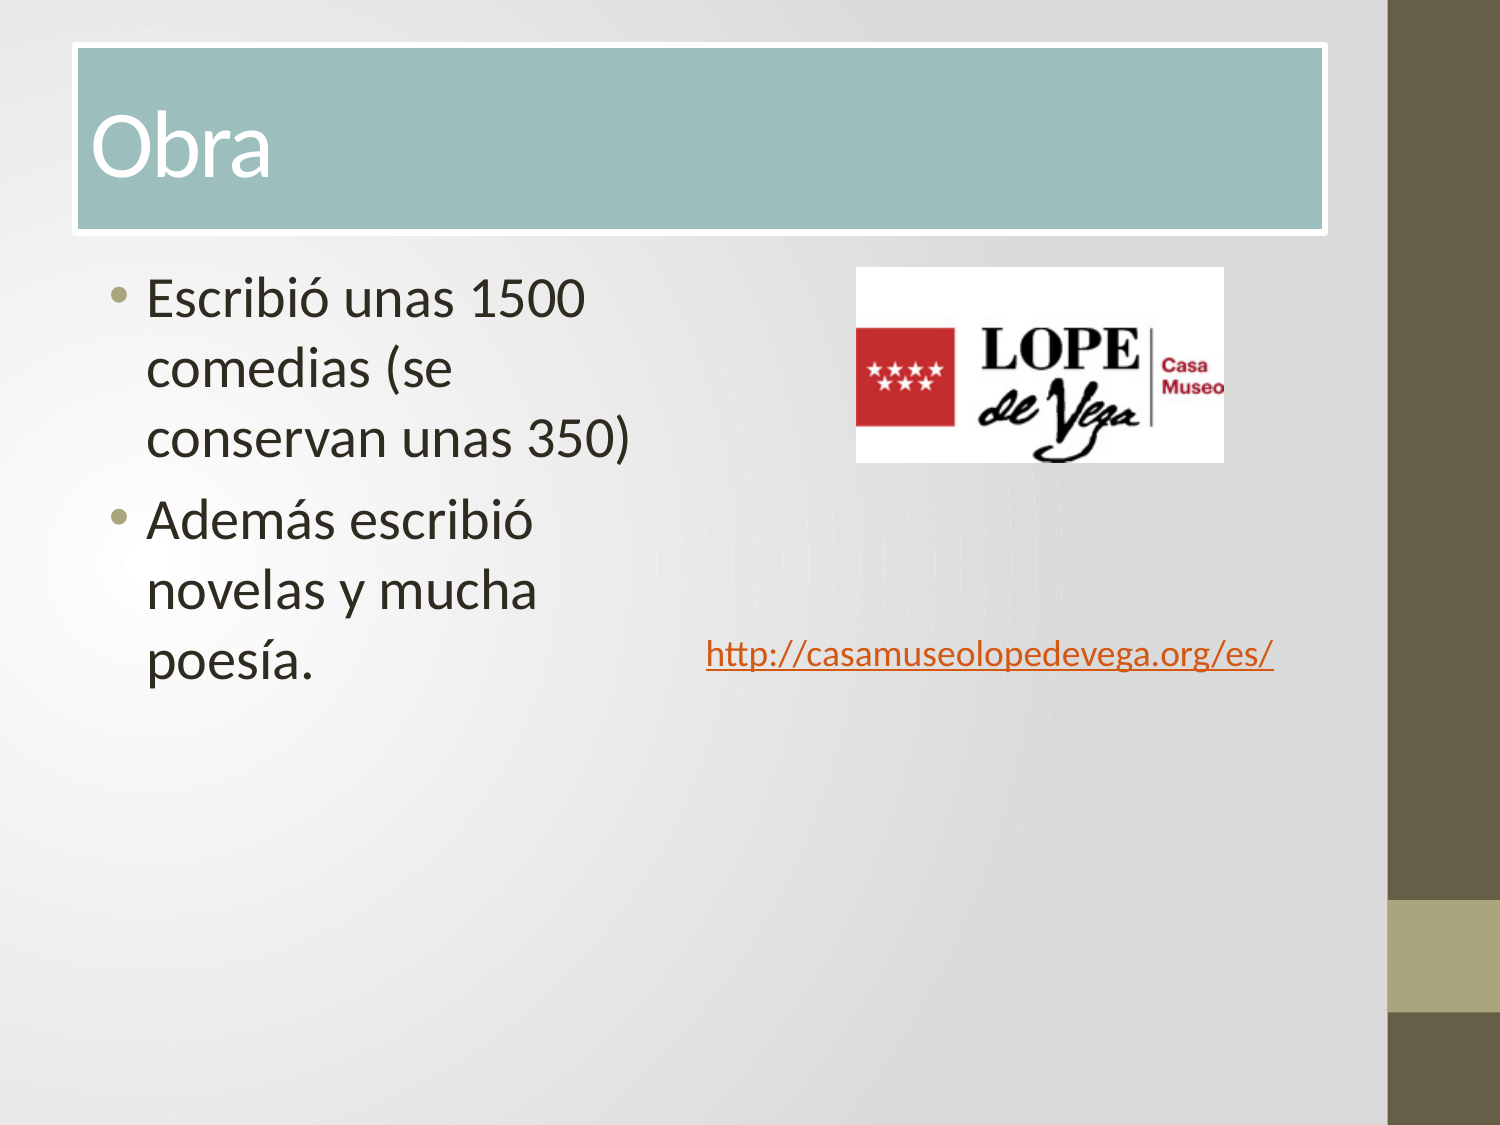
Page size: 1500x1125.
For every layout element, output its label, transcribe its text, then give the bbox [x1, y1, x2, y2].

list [855, 266, 1224, 463]
list Escribió unas 1500 comedias (se conservan unas 350) Además escribió novelas y mucha poesía. [75, 251, 675, 1005]
title Obra [72, 42, 1328, 236]
text_box http://casamuseolopedevega.org/es/ [690, 621, 1306, 682]
